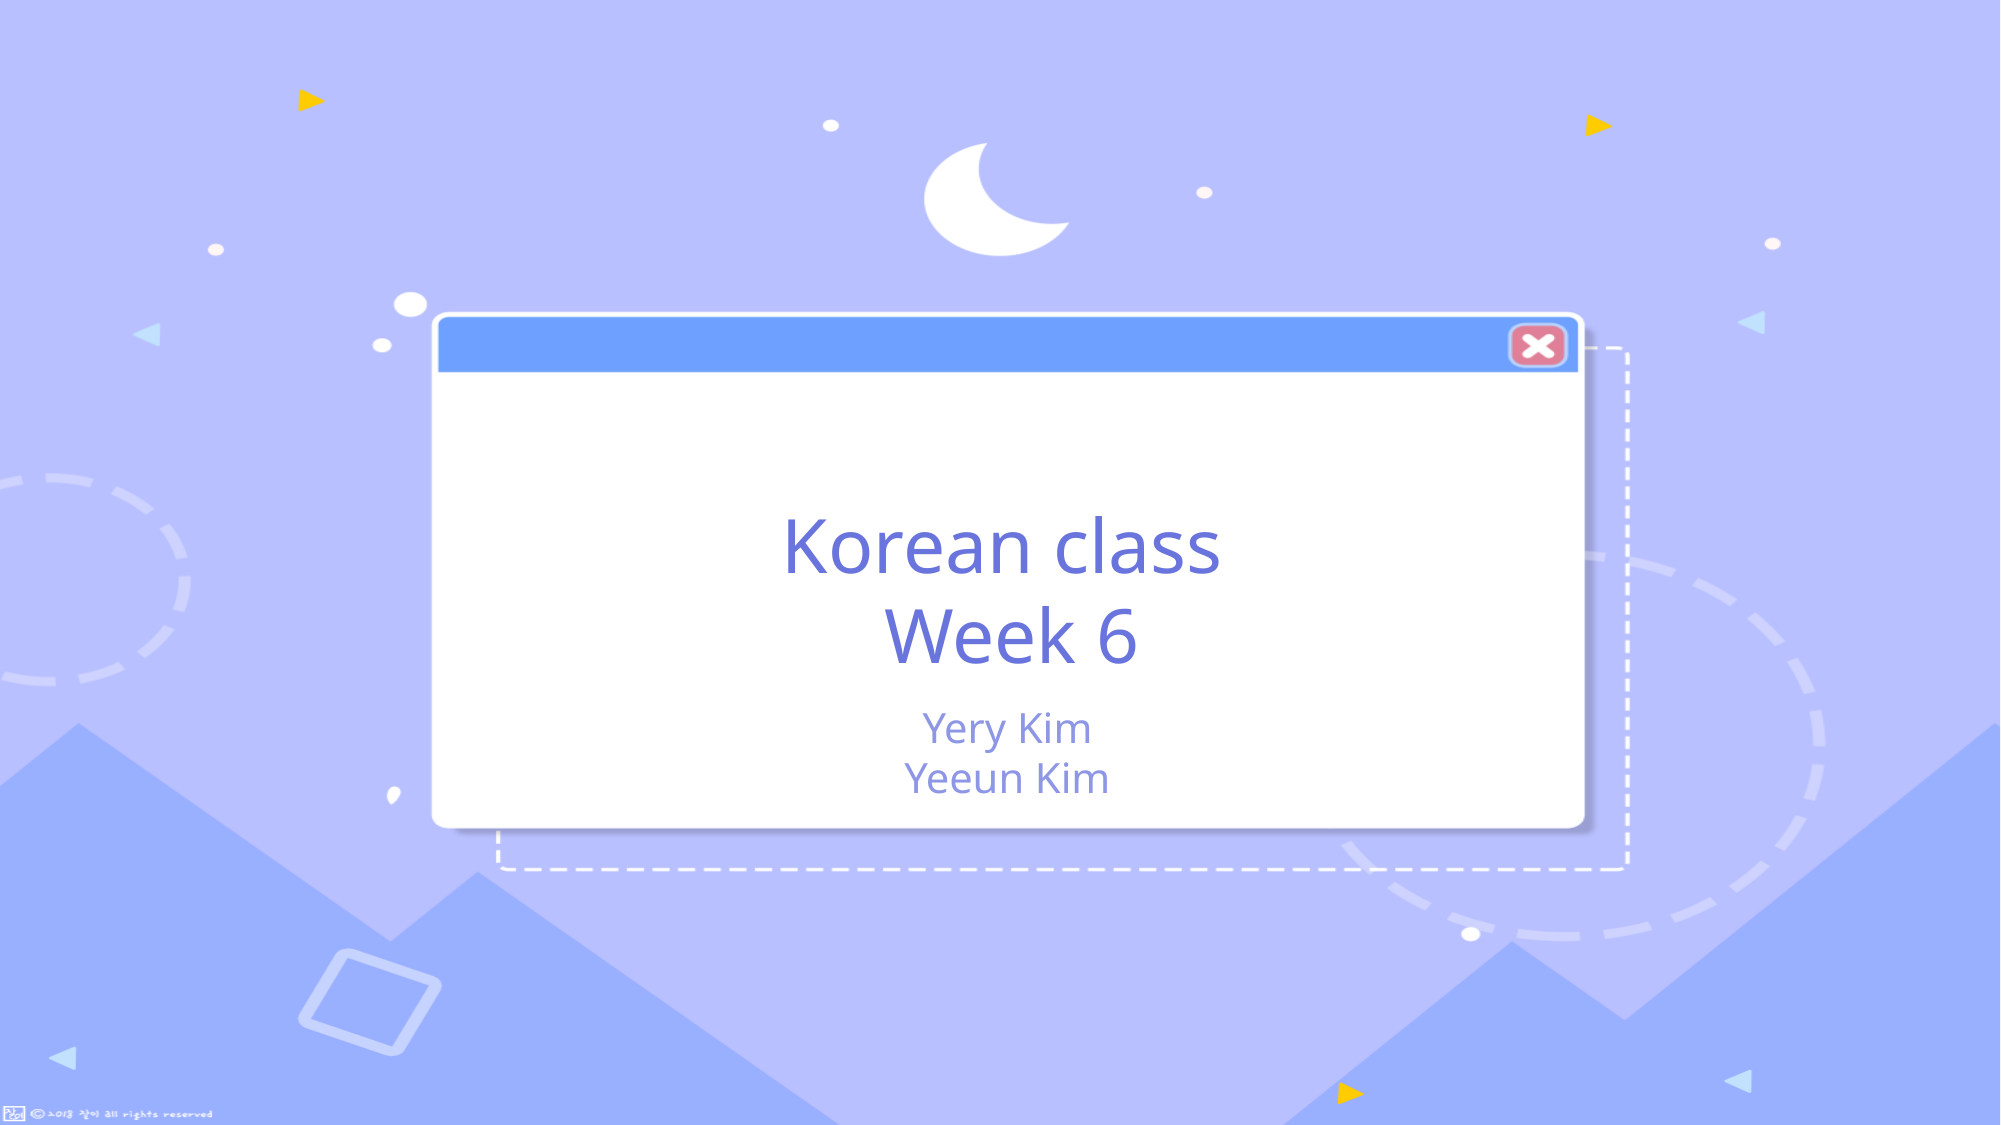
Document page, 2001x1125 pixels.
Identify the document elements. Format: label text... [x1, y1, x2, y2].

picture [0, 0, 2001, 1125]
text_box Yery Kim Yeeun Kim [676, 694, 1339, 809]
text_box Korean class Week 6 [681, 491, 1343, 687]
